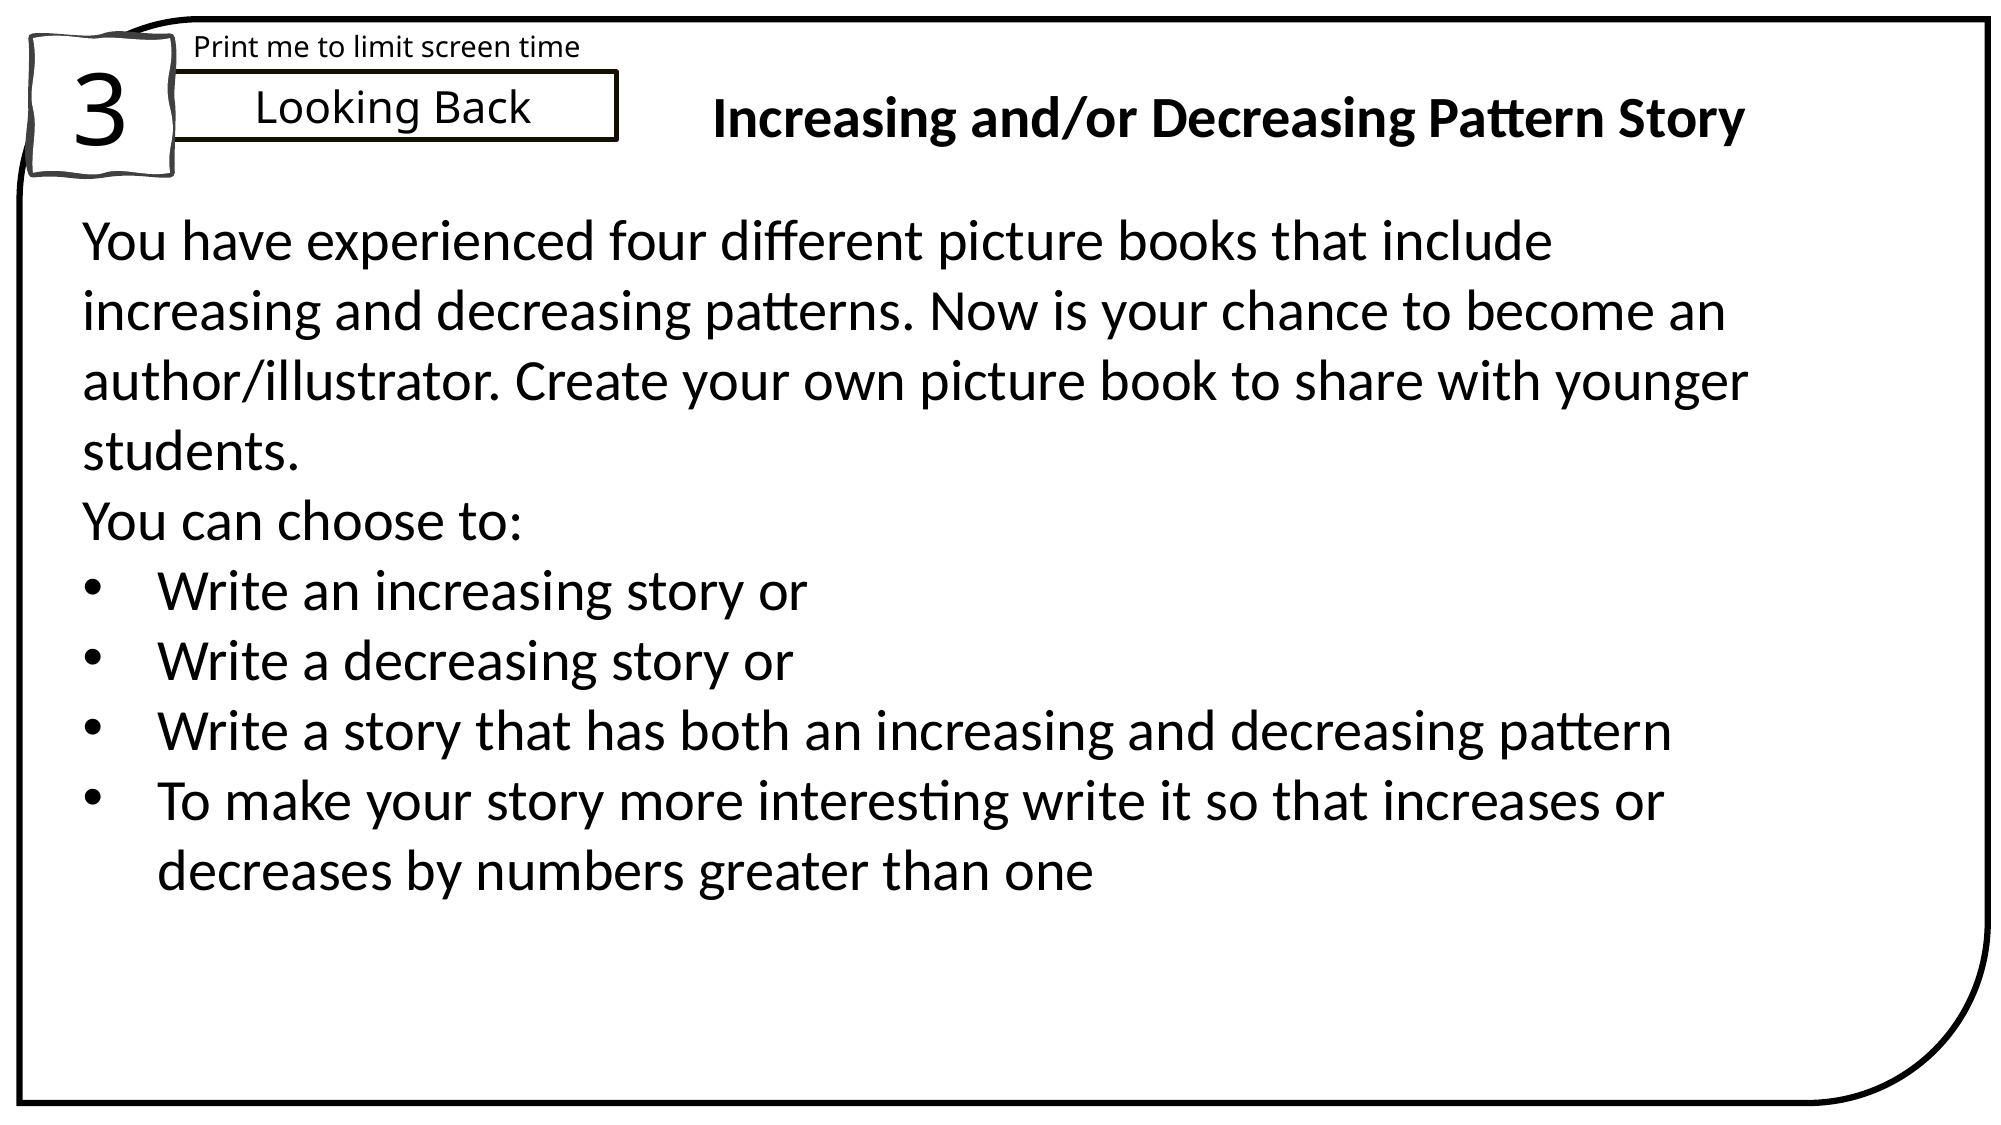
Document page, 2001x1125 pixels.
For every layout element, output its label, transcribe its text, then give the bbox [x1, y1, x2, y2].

text_box Looking Back [170, 71, 617, 140]
text_box Increasing and/or Decreasing Pattern Story [697, 72, 1839, 158]
text_box 3 [29, 35, 173, 175]
text_box [18, 18, 1989, 1105]
text_box You have experienced four different picture books that include increasing and decreasing patterns. Now is your chance to become an author/illustrator. Create your own picture book to share with younger students. You can choose to: Write an increasing story or Write a decreasing story or Write a story that has both an increasing and decreasing pattern To make your story more interesting write it so that increases or decreases by numbers greater than one [67, 194, 1816, 1070]
text_box Print me to limit screen time [178, 21, 650, 72]
